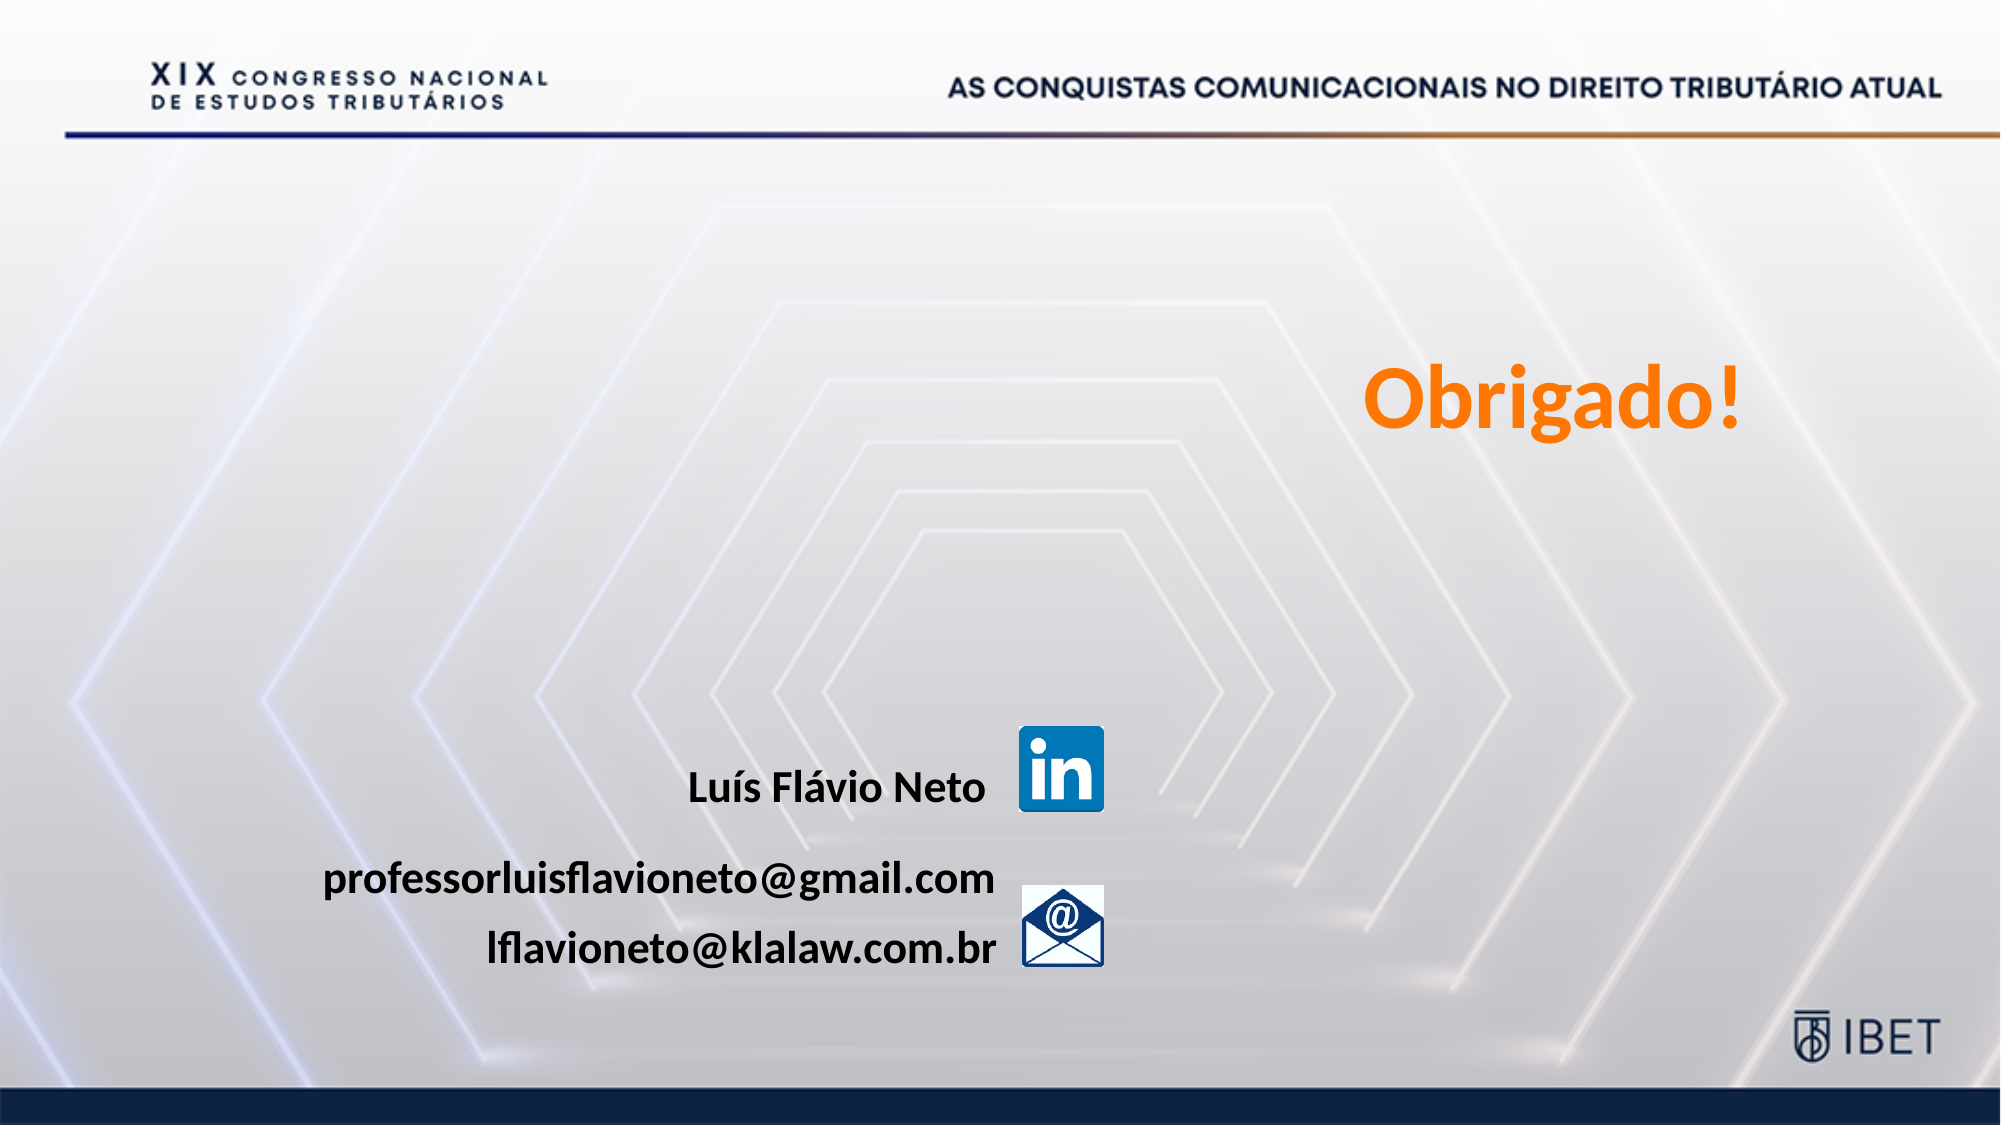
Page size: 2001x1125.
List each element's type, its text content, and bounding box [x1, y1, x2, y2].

text_box Obrigado! [515, 329, 1761, 455]
text_box professorluisflavioneto@gmail.com [308, 839, 1012, 910]
picture [0, 0, 2001, 1125]
text_box lflavioneto@klalaw.com.br [471, 910, 1013, 981]
text_box Luís Flávio Neto [673, 748, 1002, 839]
